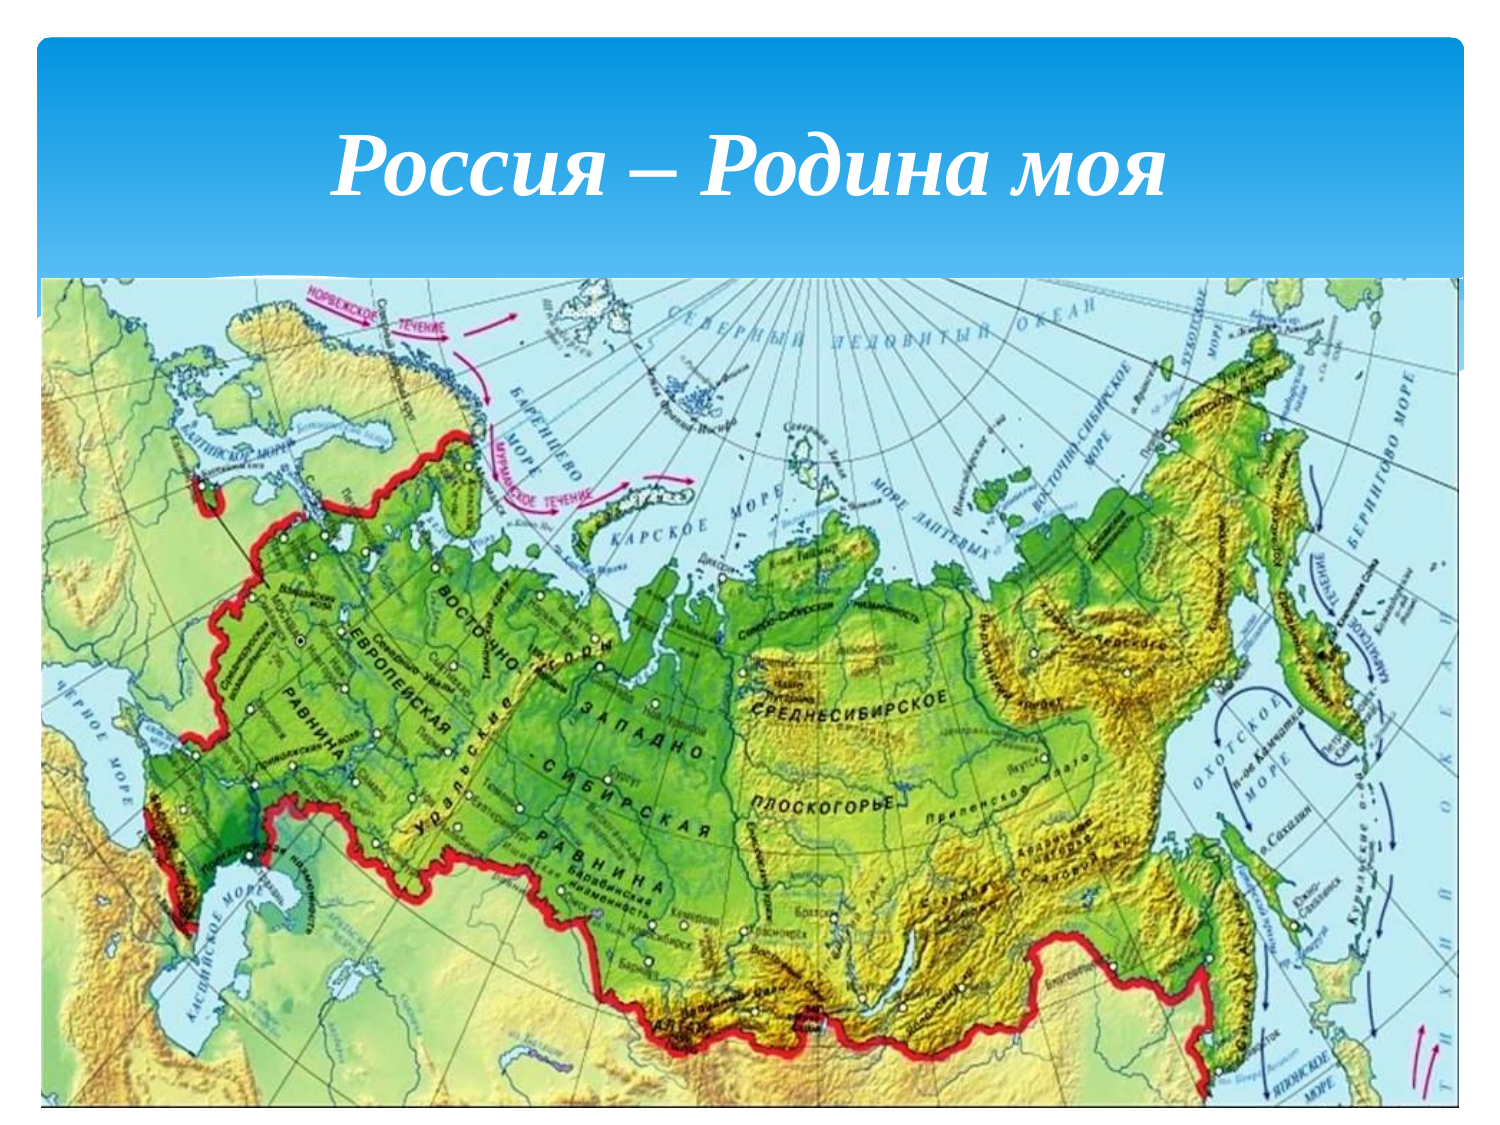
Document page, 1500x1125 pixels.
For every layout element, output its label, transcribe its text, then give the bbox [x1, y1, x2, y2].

title Россия – Родина моя [75, 55, 1425, 261]
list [41, 278, 1459, 1108]
